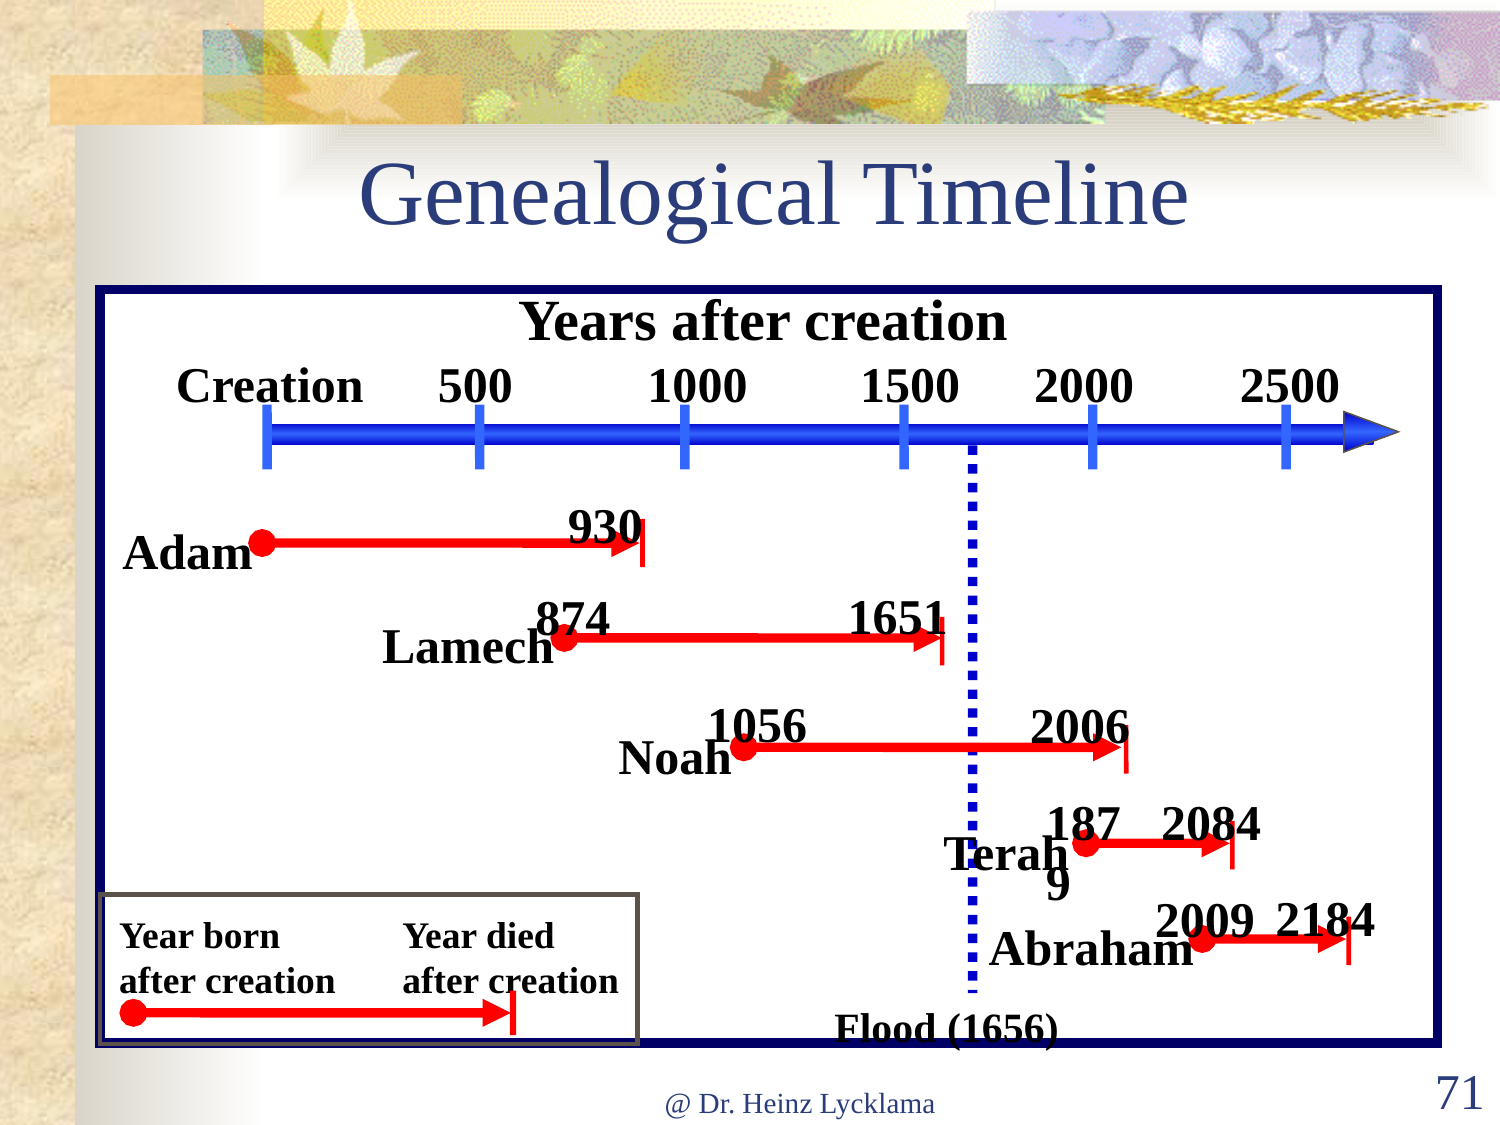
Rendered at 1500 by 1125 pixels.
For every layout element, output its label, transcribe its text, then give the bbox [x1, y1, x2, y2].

slide_number 71 [1350, 1052, 1500, 1125]
title Genealogical Timeline [237, 137, 1313, 250]
picture [0, 0, 1500, 1125]
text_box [99, 274, 1438, 1059]
footer @ Dr. Heinz Lycklama [562, 1068, 1038, 1125]
